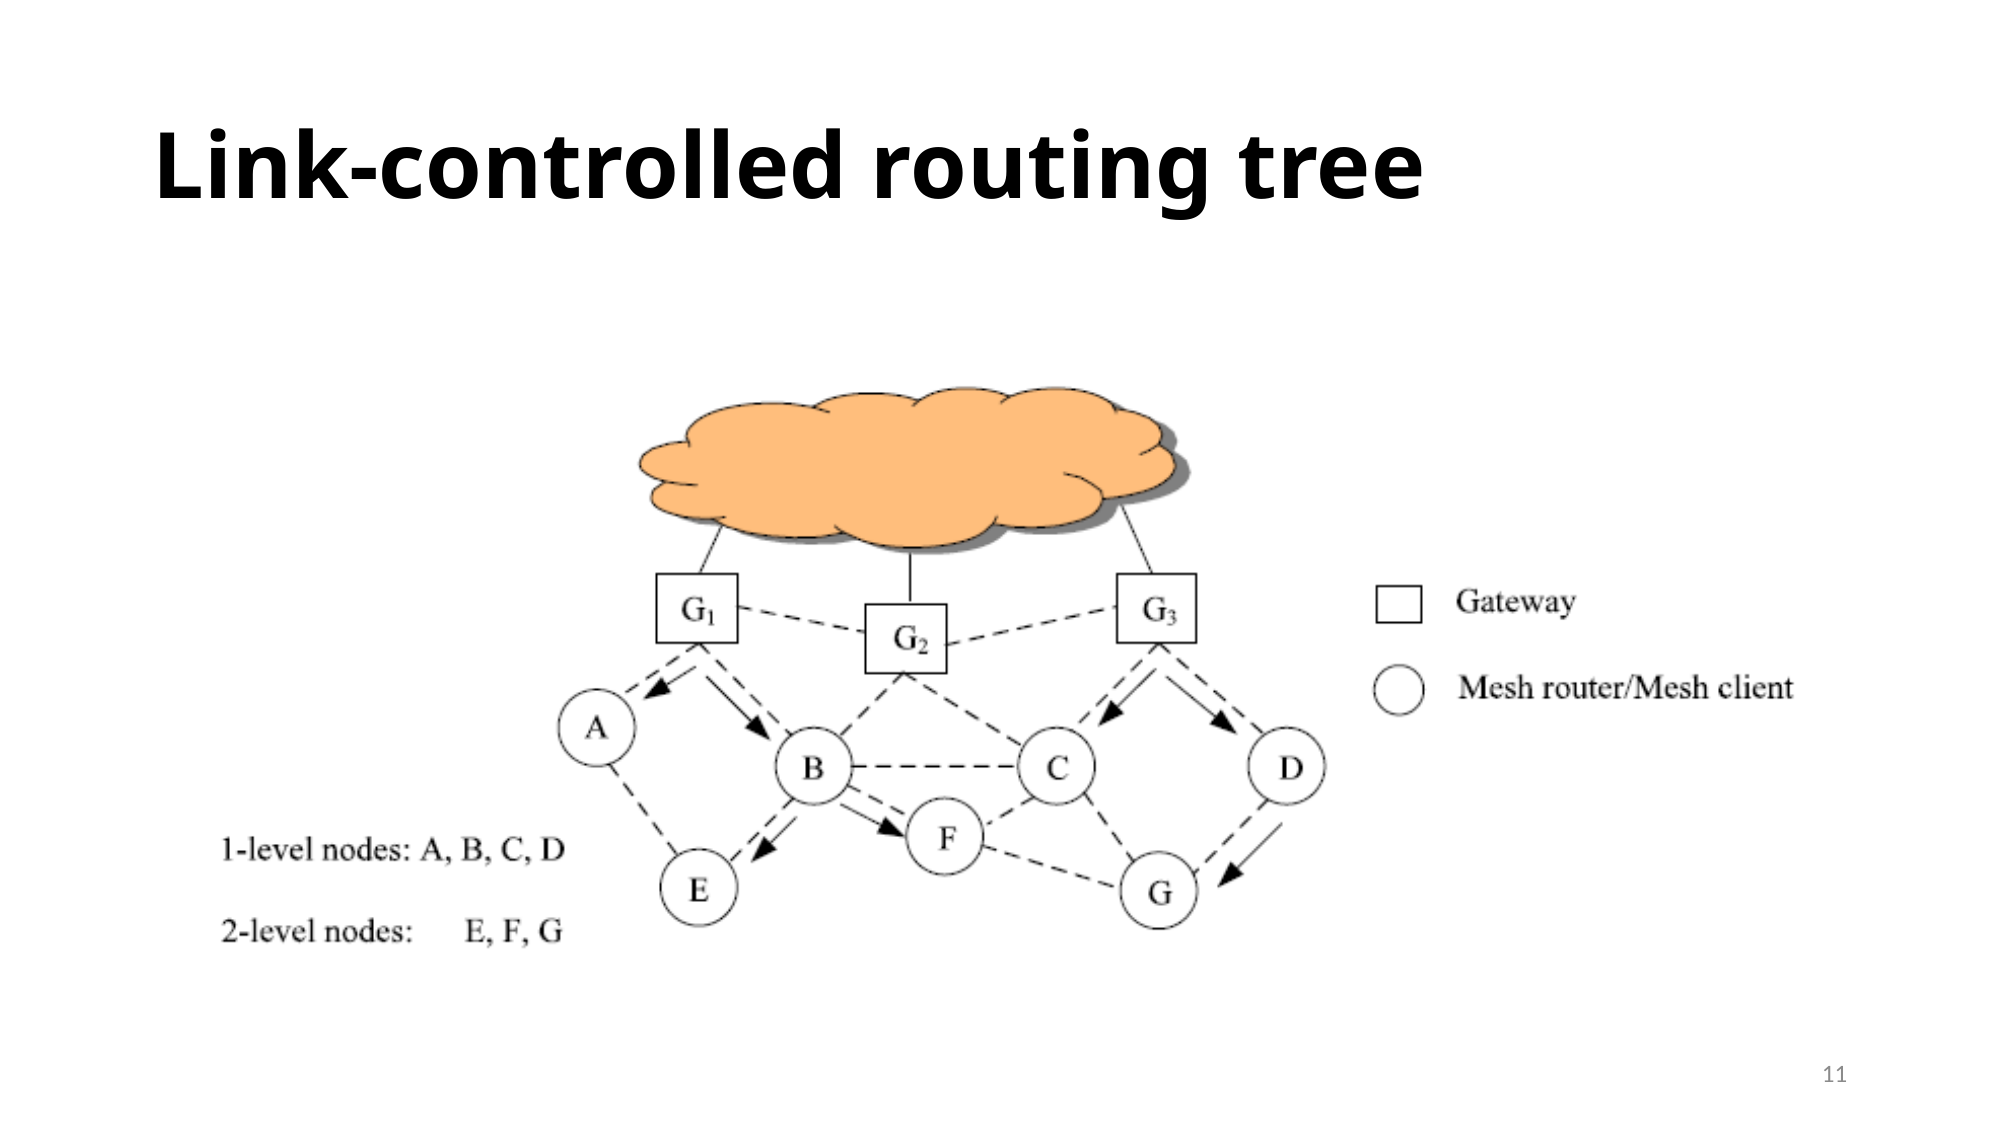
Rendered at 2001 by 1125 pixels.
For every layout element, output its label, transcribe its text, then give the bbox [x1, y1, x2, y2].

title Link-controlled routing tree [137, 59, 1863, 278]
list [163, 315, 1851, 991]
slide_number 11 [1412, 1042, 1863, 1103]
